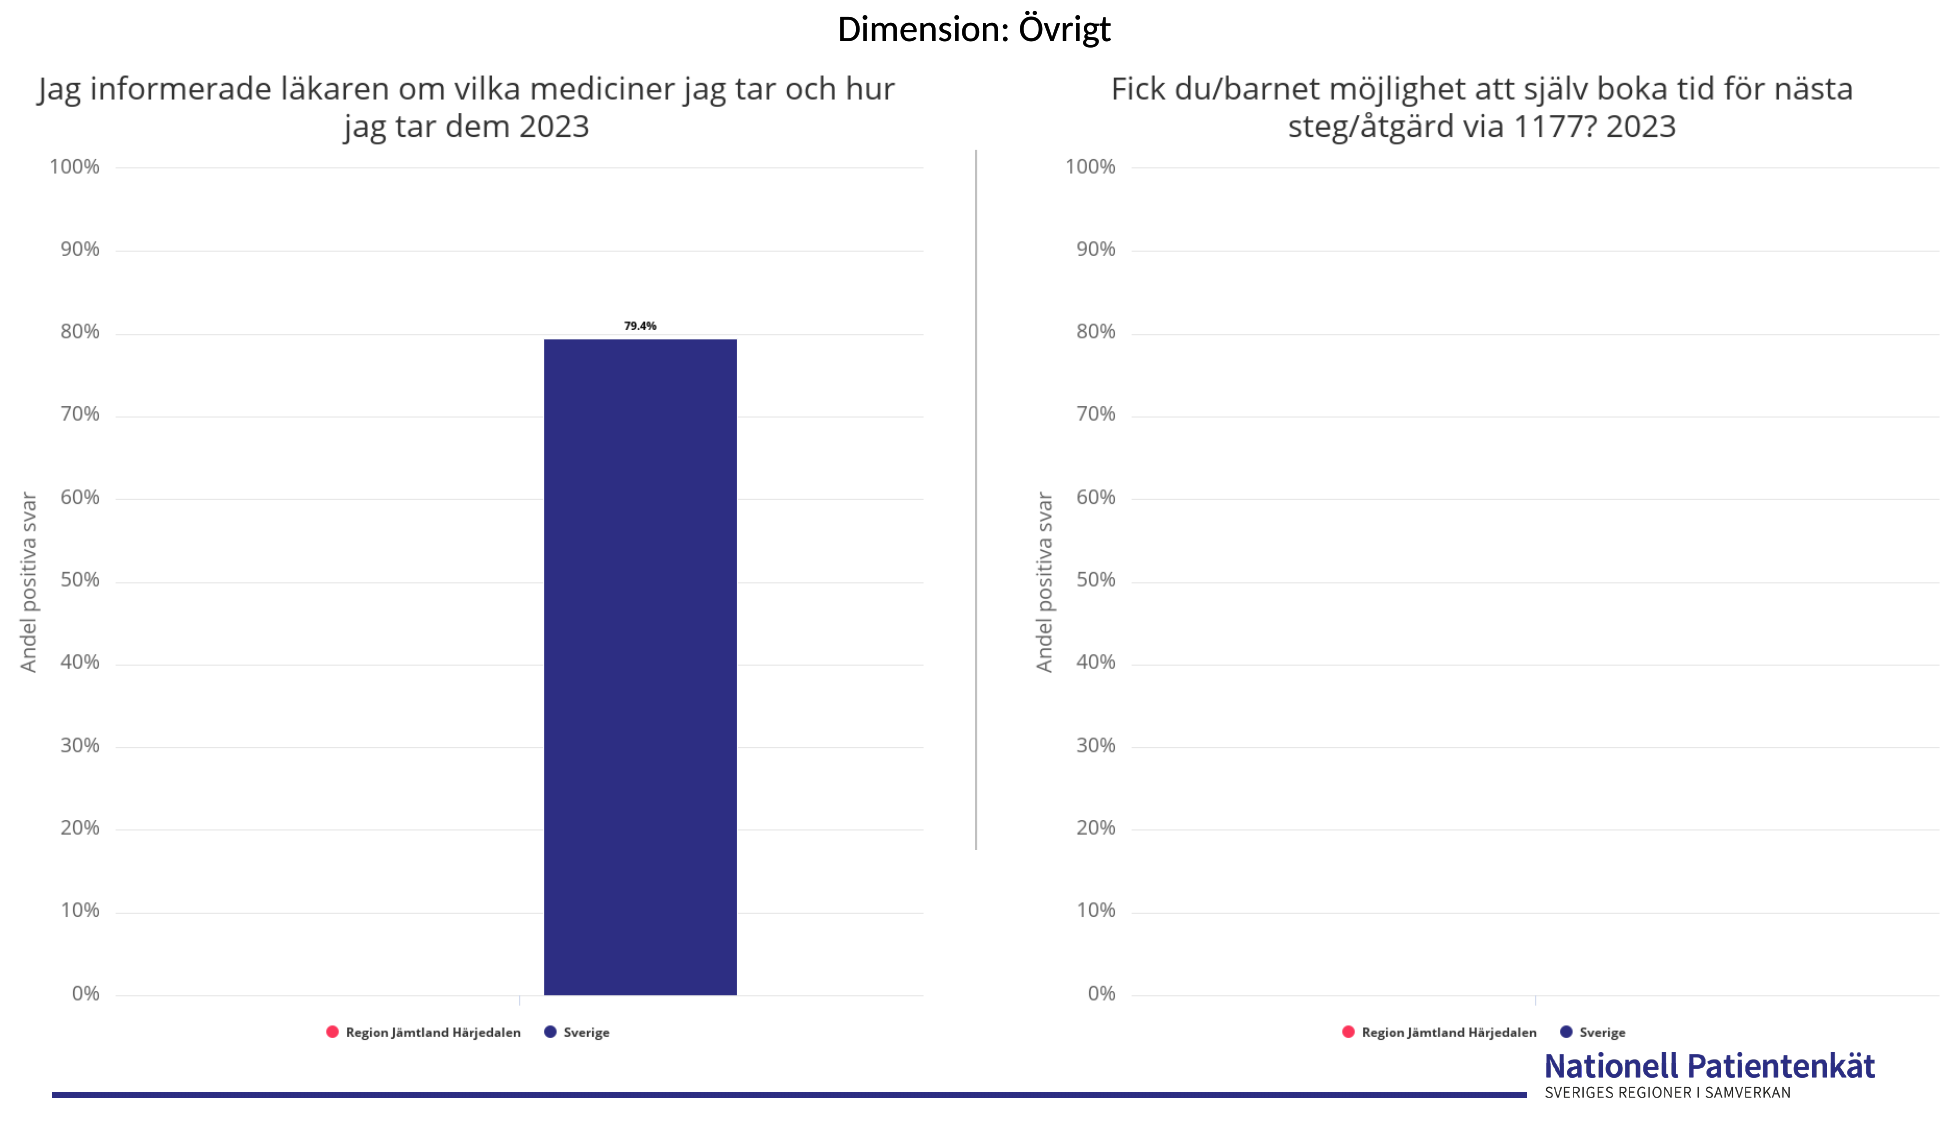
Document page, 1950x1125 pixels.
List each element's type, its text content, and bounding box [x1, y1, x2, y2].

text_box Dimension: Övrigt [0, 0, 1950, 32]
picture [0, 62, 1950, 1099]
